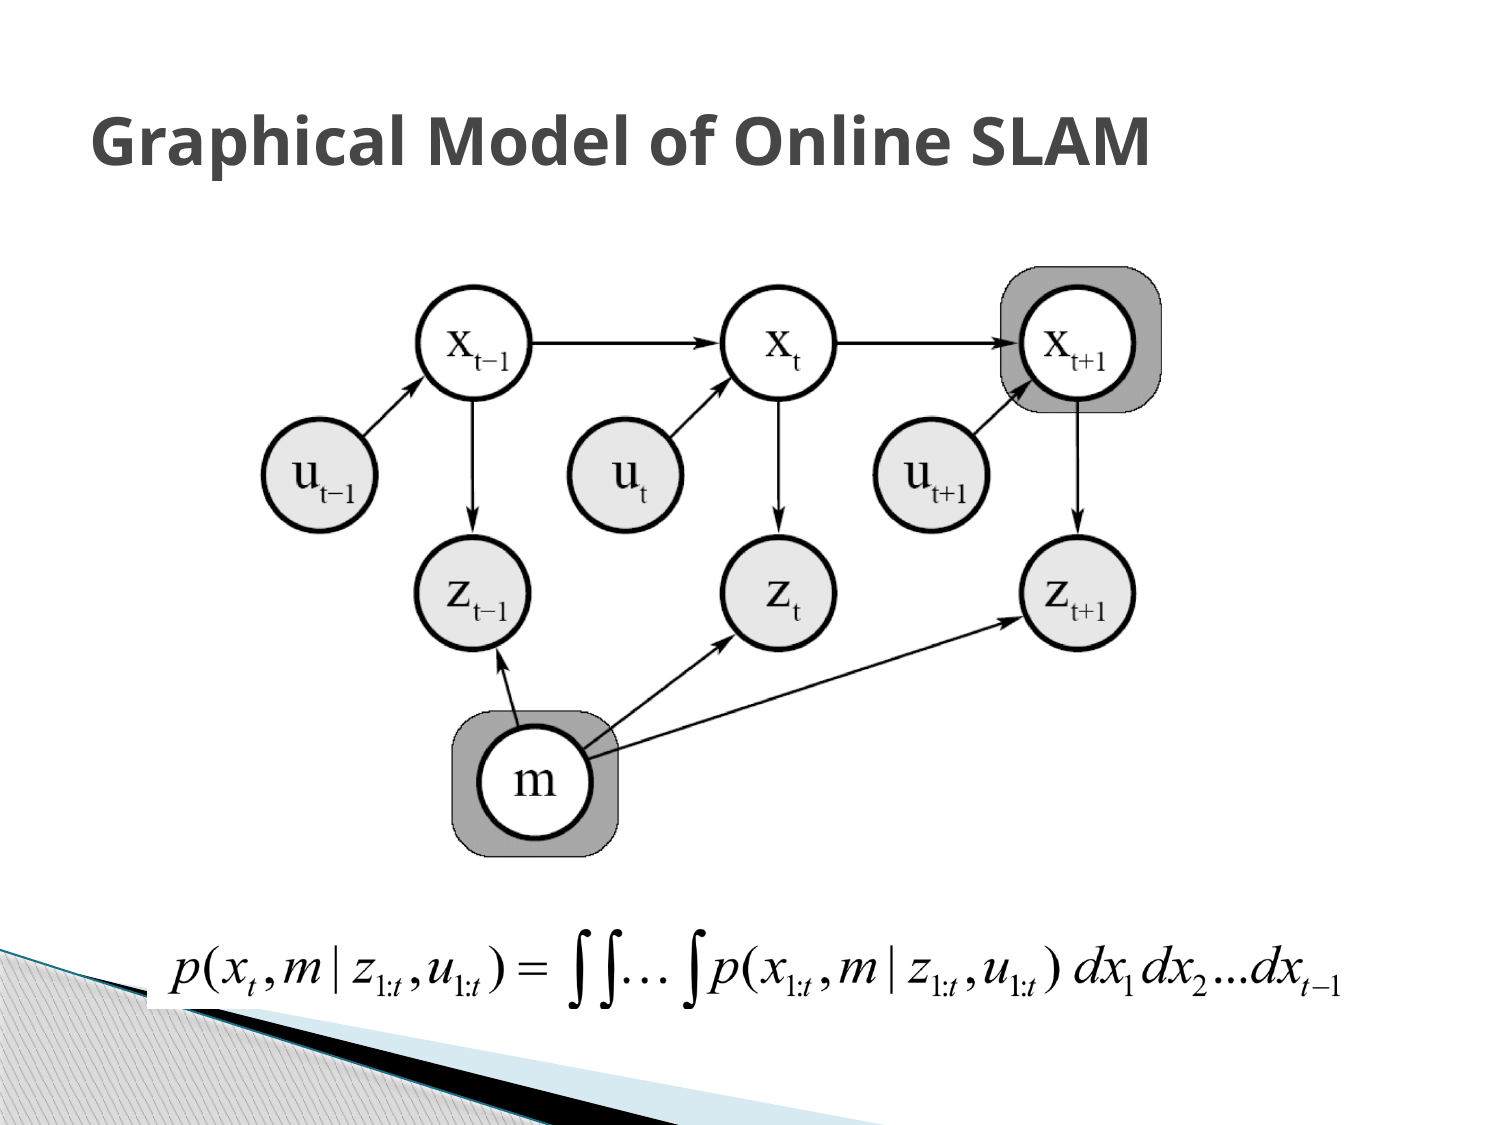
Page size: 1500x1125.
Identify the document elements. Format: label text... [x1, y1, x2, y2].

picture [147, 255, 1369, 1009]
title Graphical Model of Online SLAM [75, 45, 1425, 233]
